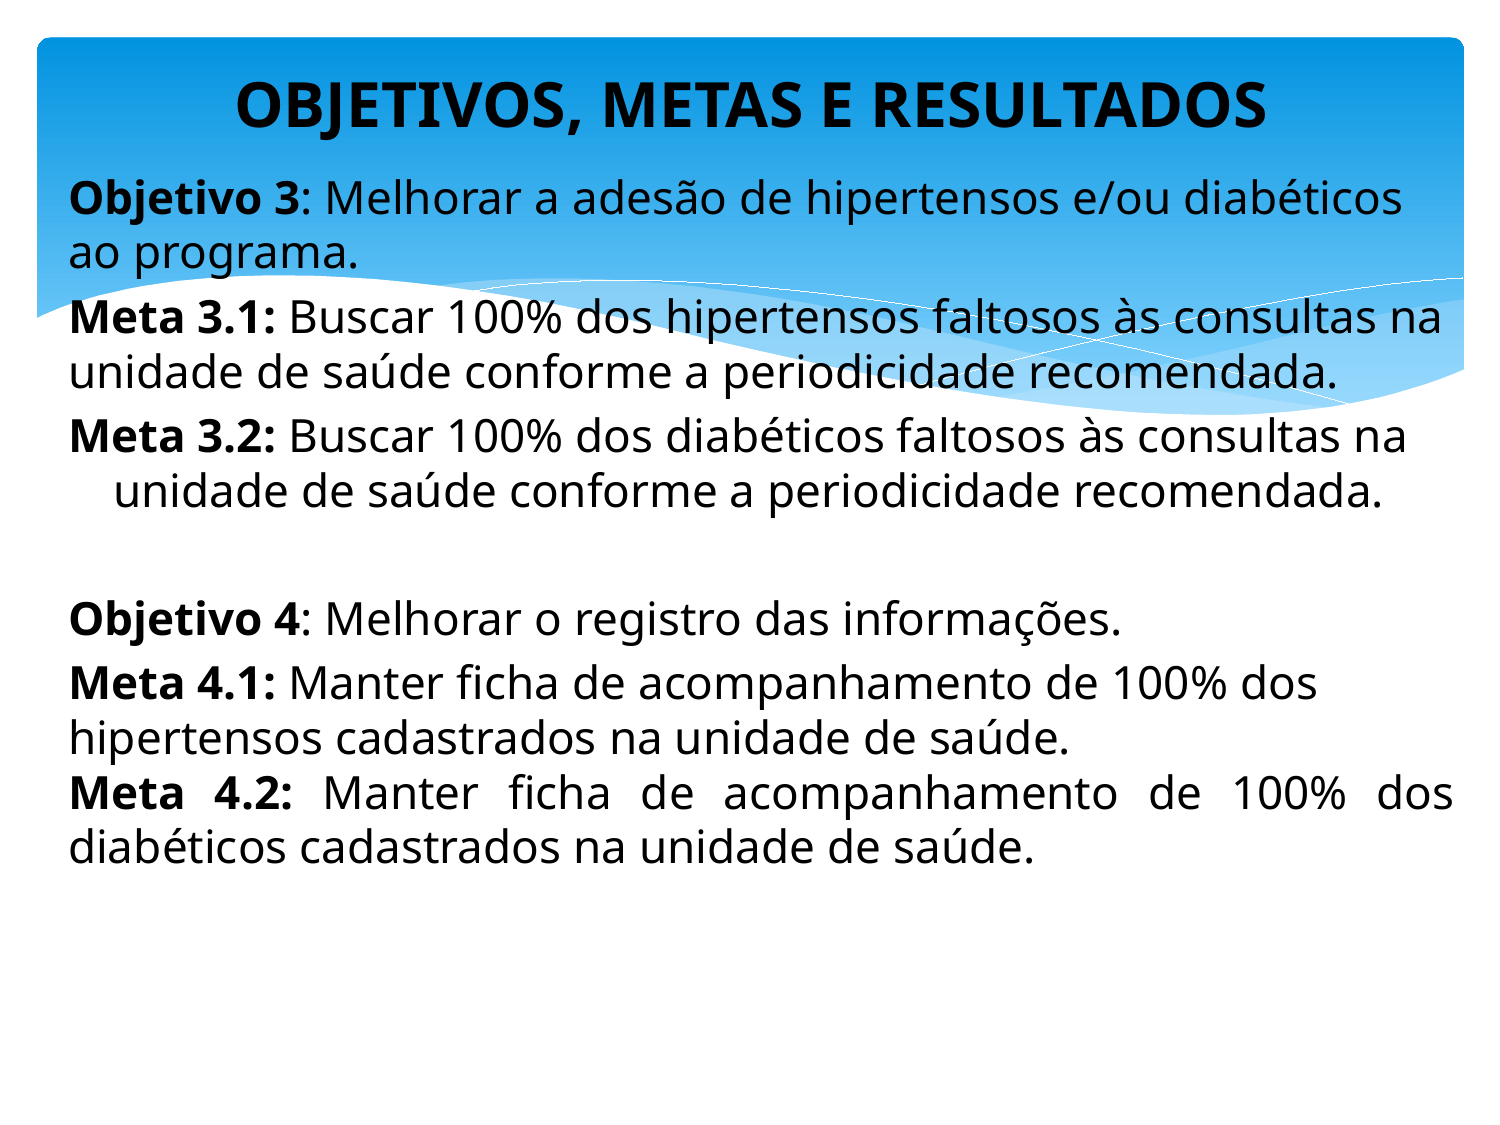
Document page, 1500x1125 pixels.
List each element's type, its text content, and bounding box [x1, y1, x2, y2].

list Objetivo 3: Melhorar a adesão de hipertensos e/ou diabéticos ao programa. Meta 3.1: Buscar 100% dos hipertensos faltosos às consultas na unidade de saúde conforme a periodicidade recomendada. Meta 3.2: Buscar 100% dos diabéticos faltosos às consultas na unidade de saúde conforme a periodicidade recomendada. Objetivo 4: Melhorar o registro das informações. Meta 4.1: Manter ficha de acompanhamento de 100% dos hipertensos cadastrados na unidade de saúde. Meta 4.2: Manter ficha de acompanhamento de 100% dos diabéticos cadastrados na unidade de saúde. [53, 160, 1471, 1083]
title OBJETIVOS, METAS E RESULTADOS [76, 0, 1427, 206]
